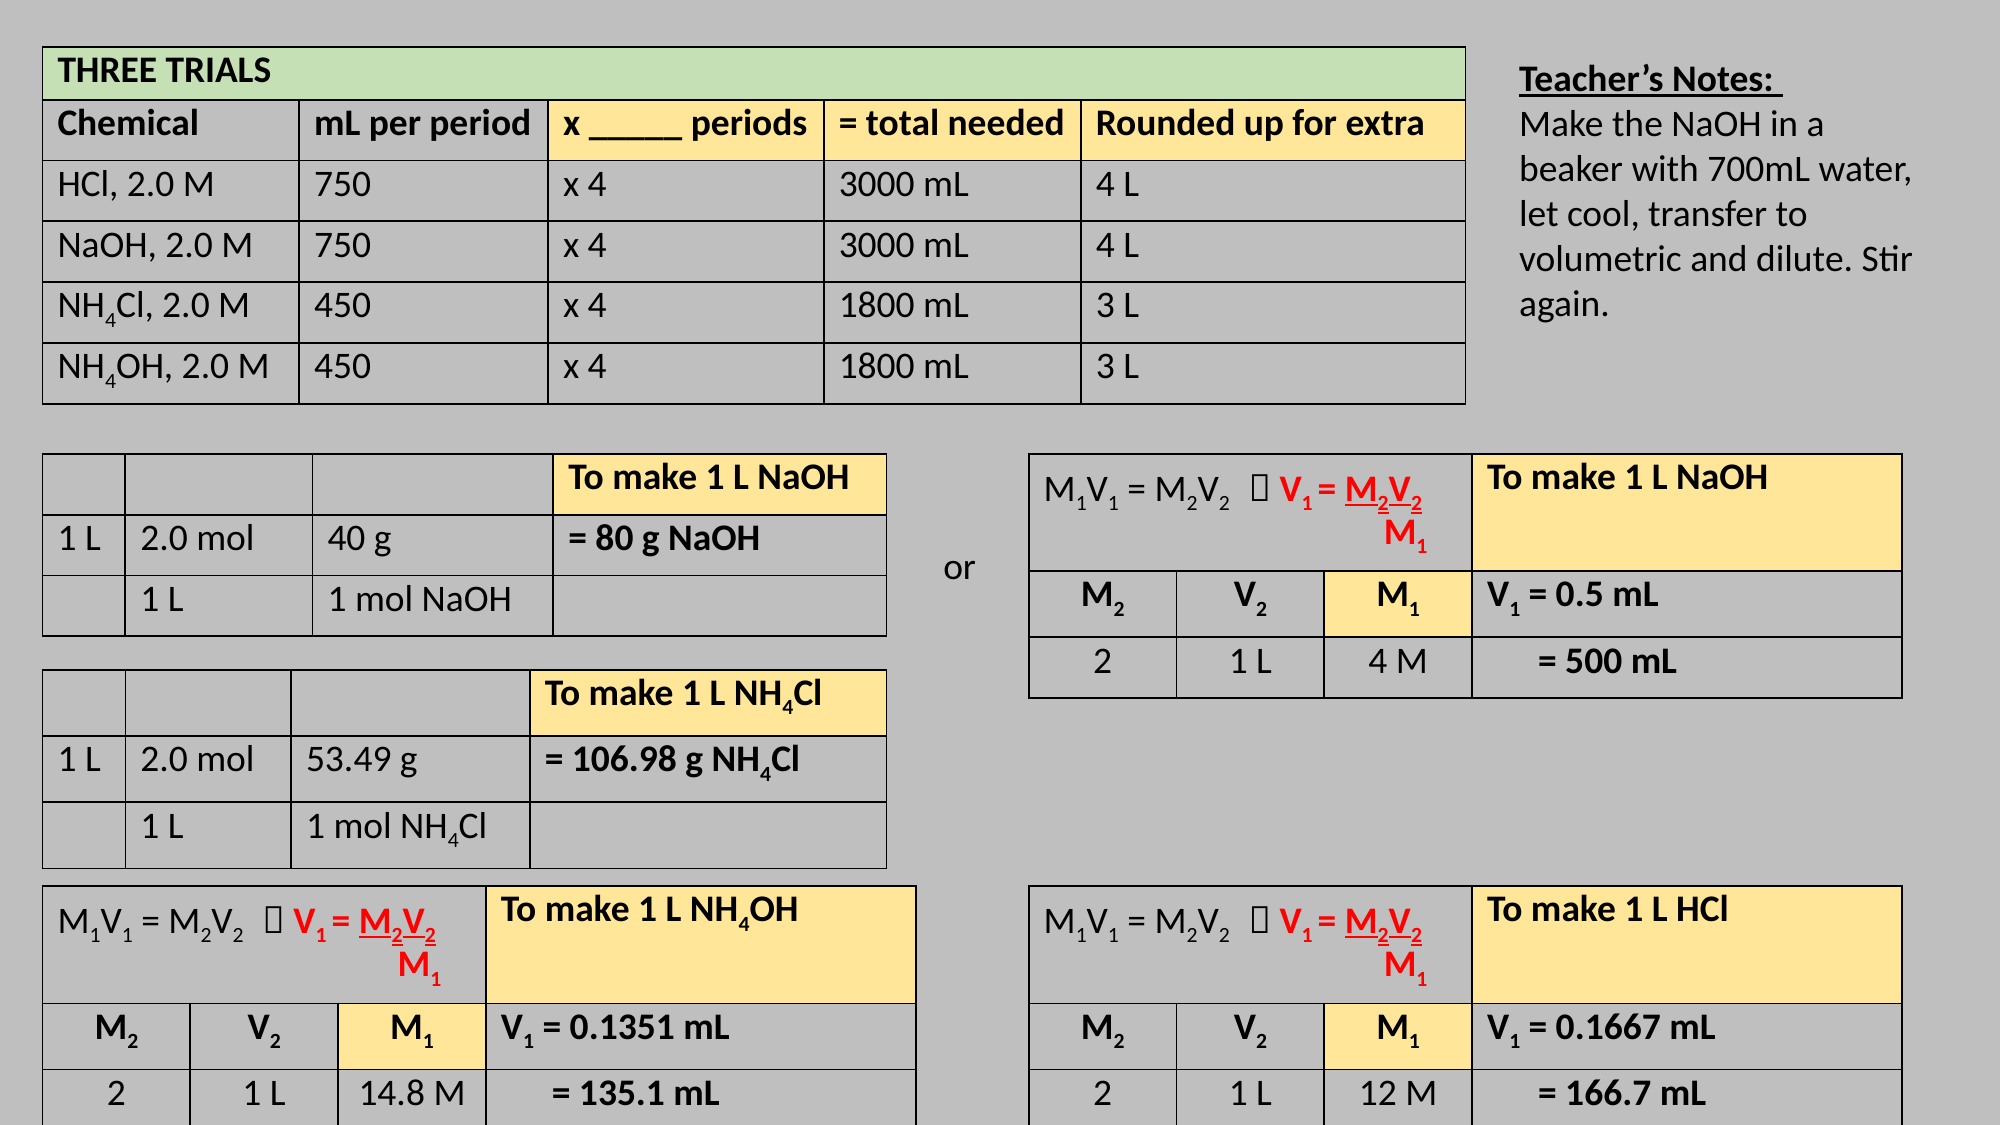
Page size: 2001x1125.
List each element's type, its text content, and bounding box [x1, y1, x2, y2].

table_cell = 80 g NaOH [554, 516, 886, 575]
table_cell mL per period [300, 101, 547, 160]
table_cell [554, 576, 886, 635]
table_cell x 4 [549, 222, 823, 281]
table_cell 40 g [313, 516, 552, 575]
table_header M1V1 = M2V2  V1 = M2V2 M1 [43, 887, 485, 1003]
table_cell 750 [300, 161, 547, 220]
table_cell = 166.7 mL [1473, 1070, 1901, 1125]
table_cell 3000 mL [825, 222, 1080, 281]
table_cell V2 [1177, 572, 1323, 636]
table_cell 1 L [126, 576, 312, 635]
table_cell Chemical [43, 101, 298, 160]
table_cell 1 L [1177, 638, 1323, 697]
table_cell 3 L [1082, 283, 1465, 342]
table_cell 1800 mL [825, 344, 1080, 403]
table_cell M2 [43, 1004, 189, 1069]
table_cell V1 = 0.1351 mL [487, 1004, 915, 1069]
table_cell 750 [300, 222, 547, 281]
table_cell 4 M [1325, 638, 1471, 697]
table_cell x 4 [549, 283, 823, 342]
table_cell 53.49 g [292, 737, 529, 801]
table_header To make 1 L HCl [1473, 887, 1901, 1003]
table_cell 1 L [43, 737, 125, 801]
table_cell = 135.1 mL [487, 1070, 915, 1125]
table_cell V1 = 0.5 mL [1473, 572, 1901, 636]
table_cell 1 mol NH4Cl [292, 803, 529, 868]
table_cell 3000 mL [825, 161, 1080, 220]
table_cell [531, 803, 886, 868]
table_cell M1 [339, 1004, 485, 1069]
table_cell x 4 [549, 344, 823, 403]
table_cell [43, 803, 125, 868]
table_cell 1 L [1177, 1070, 1323, 1125]
table_header M1V1 = M2V2  V1 = M2V2 M1 [1030, 887, 1471, 1003]
table_cell = total needed [825, 101, 1080, 160]
table_cell M1 [1325, 1004, 1471, 1069]
table_cell 2.0 mol [126, 516, 312, 575]
table_cell 1 L [126, 803, 290, 868]
table_cell Rounded up for extra [1082, 101, 1465, 160]
table_cell 3 L [1082, 344, 1465, 403]
table_header [292, 671, 529, 735]
table_cell NaOH, 2.0 M [43, 222, 298, 281]
table_cell 4 L [1082, 161, 1465, 220]
table_cell 1 L [43, 516, 124, 575]
table_header To make 1 L NH4OH [487, 887, 915, 1003]
text_box or [928, 534, 996, 595]
table_header [126, 671, 290, 735]
table_cell x 4 [549, 161, 823, 220]
table_cell M2 [1030, 1004, 1176, 1069]
table_cell M2 [1030, 572, 1176, 636]
table_cell 2 [1030, 1070, 1176, 1125]
table_header [43, 455, 124, 514]
table_header To make 1 L NaOH [1473, 455, 1901, 570]
table_cell 450 [300, 344, 547, 403]
table_header To make 1 L NH4Cl [531, 671, 886, 735]
table_cell x _____ periods [549, 101, 823, 160]
table_cell 1800 mL [825, 283, 1080, 342]
table_header To make 1 L NaOH [554, 455, 886, 514]
table_header [313, 455, 552, 514]
table_cell V2 [191, 1004, 337, 1069]
table_cell = 500 mL [1473, 638, 1901, 697]
table_cell 12 M [1325, 1070, 1471, 1125]
table_cell V1 = 0.1667 mL [1473, 1004, 1901, 1069]
table_cell 2.0 mol [126, 737, 290, 801]
table_cell [43, 576, 124, 635]
table_cell 2 [1030, 638, 1176, 697]
table_header [43, 671, 125, 735]
text_box Teacher’s Notes: Make the NaOH in a beaker with 700mL water, let cool, transfer to volumetric and dilute. Stir again. [1504, 46, 1941, 332]
table_header M1V1 = M2V2  V1 = M2V2 M1 [1030, 455, 1471, 570]
table_cell 450 [300, 283, 547, 342]
table_cell NH4OH, 2.0 M [43, 344, 298, 403]
table_cell HCl, 2.0 M [43, 161, 298, 220]
table_header THREE TRIALS [43, 48, 1465, 99]
table_cell 14.8 M [339, 1070, 485, 1125]
table_header [126, 455, 312, 514]
table_cell V2 [1177, 1004, 1323, 1069]
table_cell 1 mol NaOH [313, 576, 552, 635]
table_cell 4 L [1082, 222, 1465, 281]
table_cell NH4Cl, 2.0 M [43, 283, 298, 342]
table_cell M1 [1325, 572, 1471, 636]
table_cell 2 [43, 1070, 189, 1125]
table_cell = 106.98 g NH4Cl [531, 737, 886, 801]
table_cell 1 L [191, 1070, 337, 1125]
